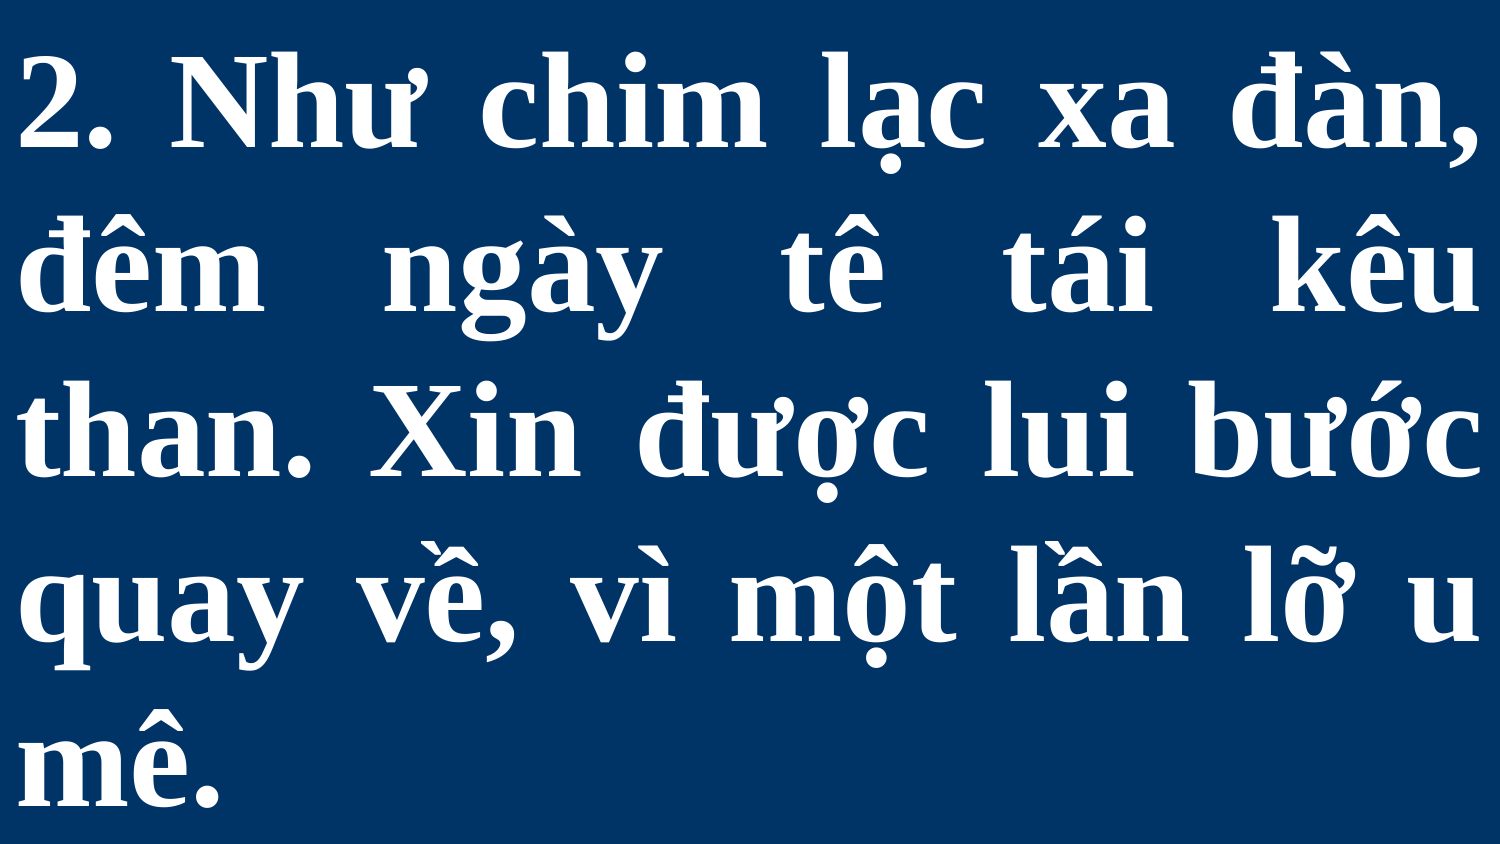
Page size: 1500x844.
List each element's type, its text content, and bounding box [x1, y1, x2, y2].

title 2. Như chim lạc xa đàn, đêm ngày tê tái kêu than. Xin được lui bước quay về, vì một lần lỡ u mê. [0, 0, 1500, 844]
